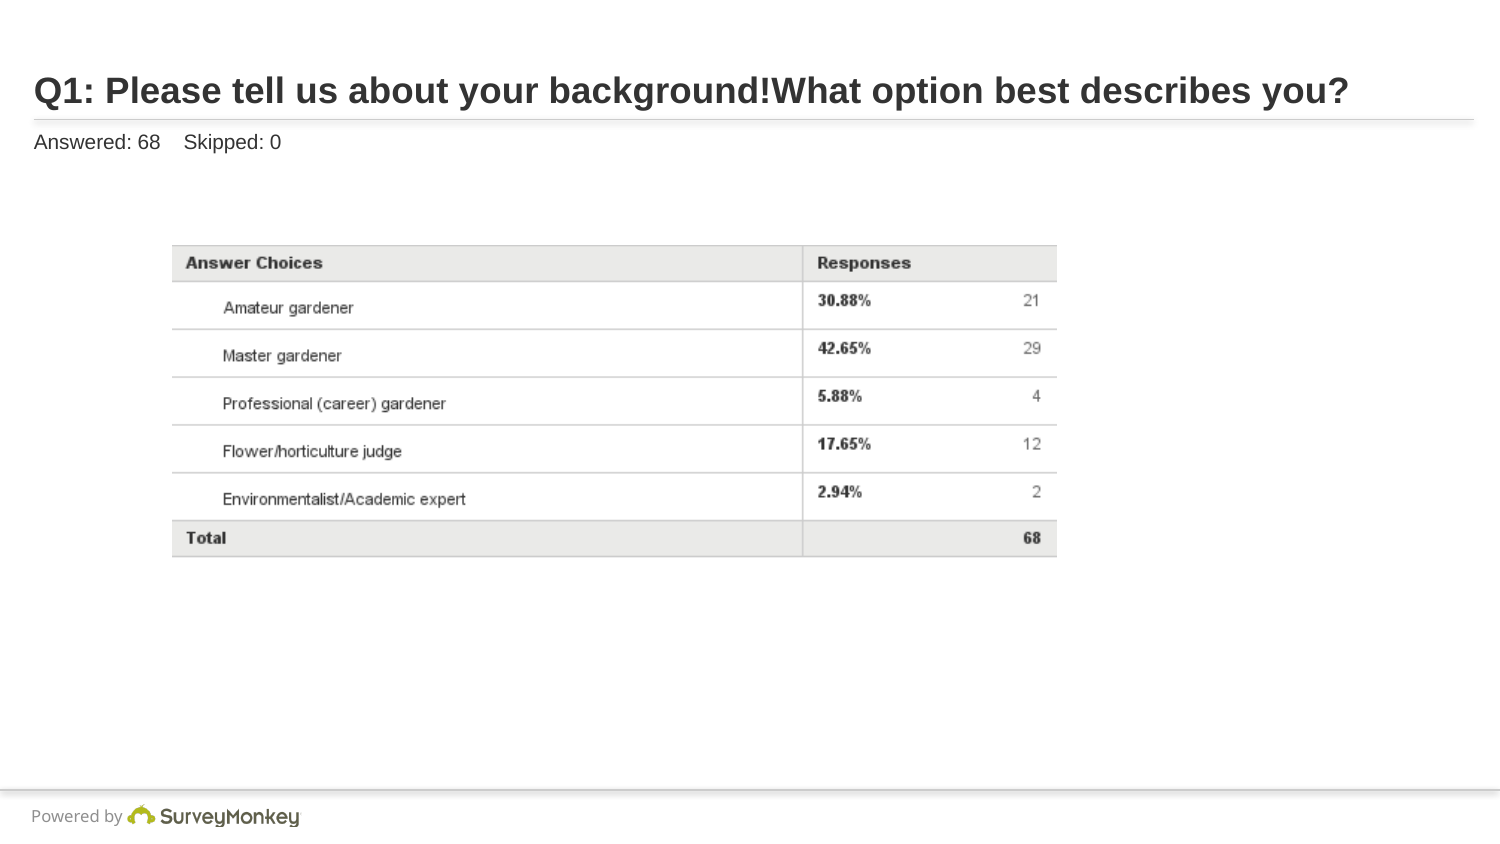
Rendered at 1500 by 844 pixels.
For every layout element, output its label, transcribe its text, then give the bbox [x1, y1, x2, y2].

picture [171, 245, 1057, 559]
list Answered: 68 Skipped: 0 [18, 120, 894, 162]
title Q1: Please tell us about your background!What option best describes you? [18, 54, 1369, 119]
